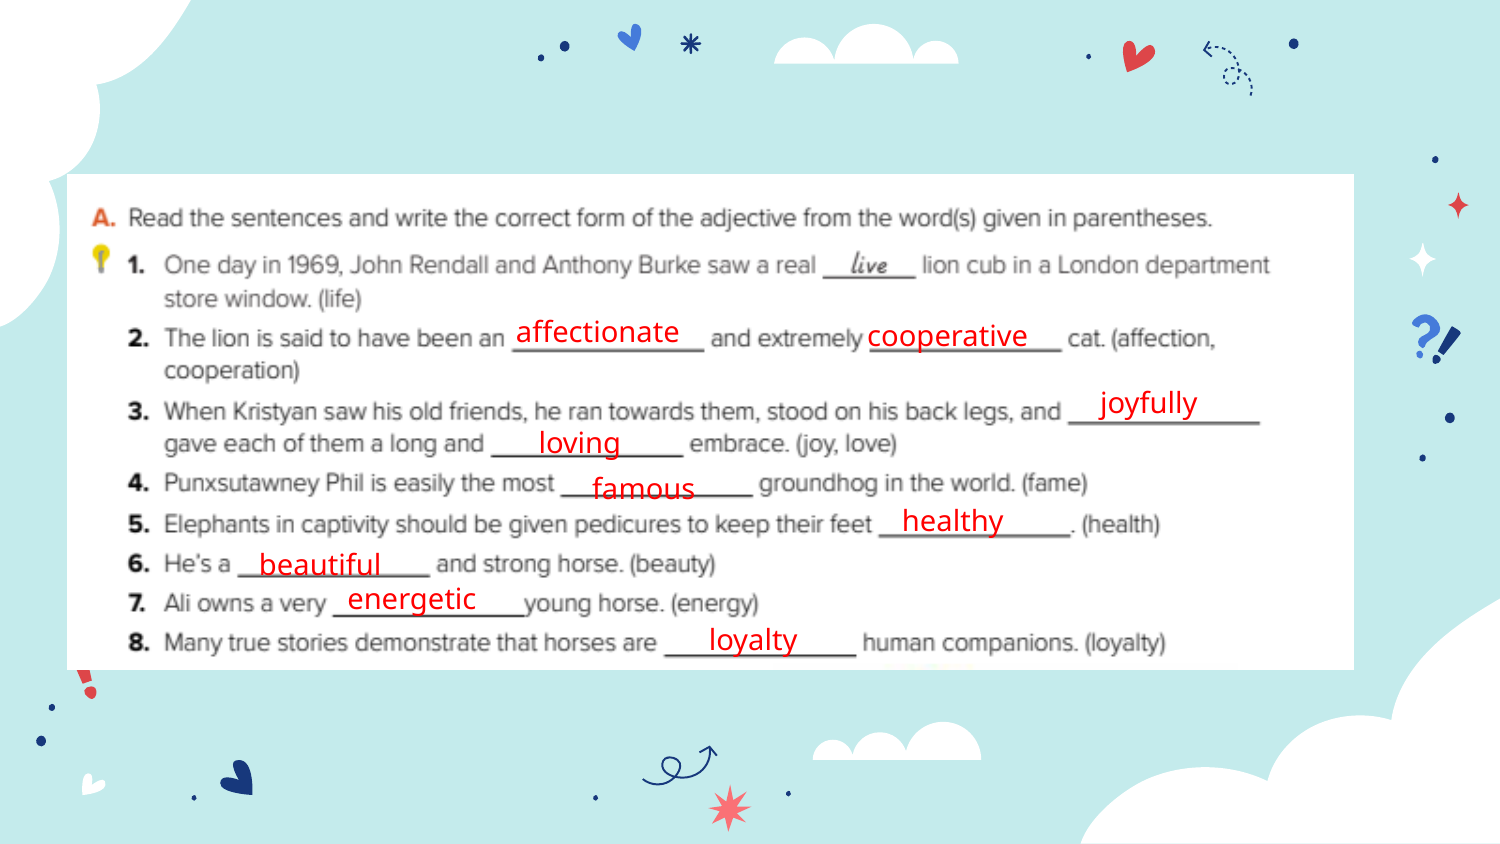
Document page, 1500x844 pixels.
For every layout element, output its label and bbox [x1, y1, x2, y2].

picture [67, 174, 1354, 670]
